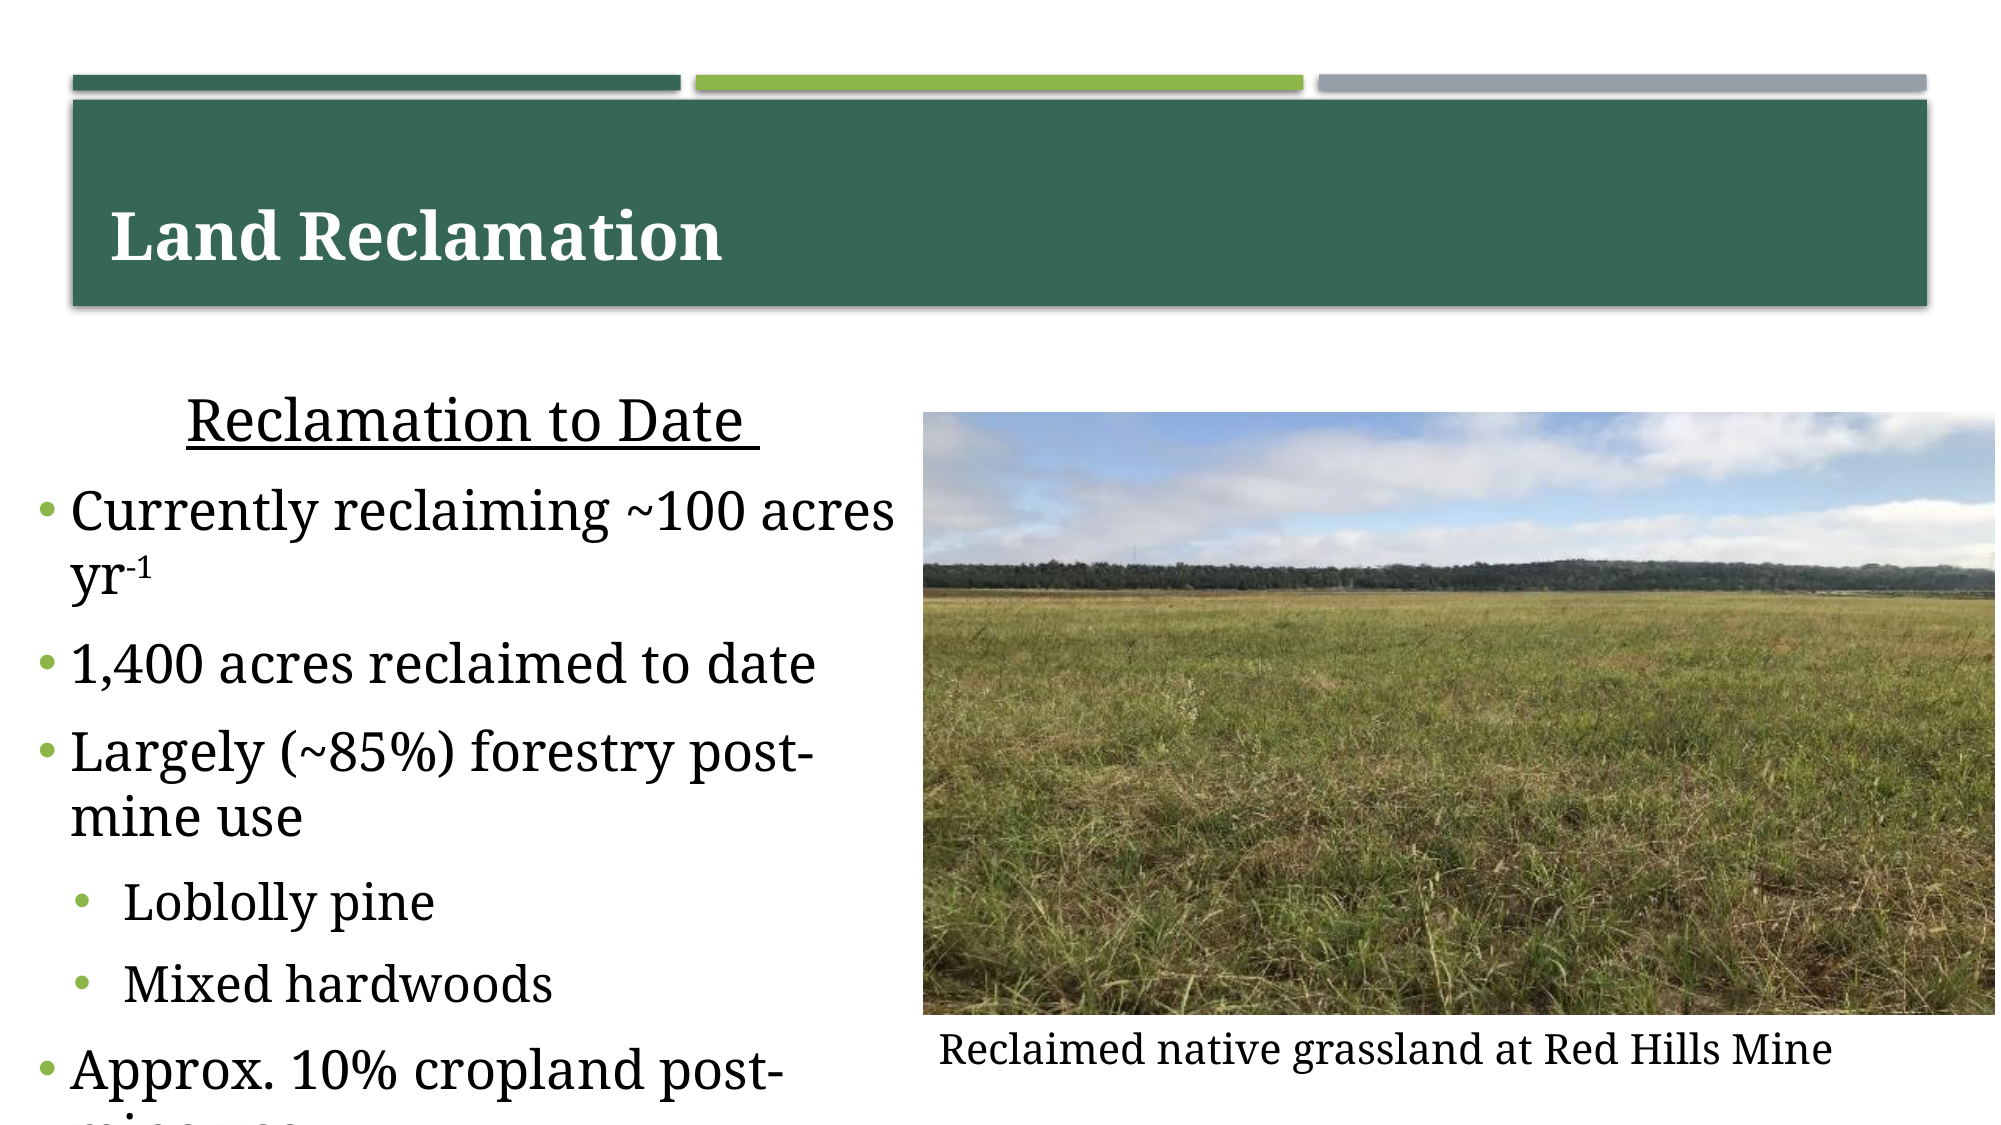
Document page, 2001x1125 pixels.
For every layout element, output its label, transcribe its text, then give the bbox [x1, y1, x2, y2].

title Land Reclamation [95, 119, 1905, 282]
picture [923, 412, 1995, 1016]
list Reclamation to Date Currently reclaiming ~100 acres yr-1 1,400 acres reclaimed to date Largely (~85%) forestry post-mine use Loblolly pine Mixed hardwoods Approx. 10% cropland post-mine use Open grasslands [22, 375, 924, 1081]
text_box Reclaimed native grassland at Red Hills Mine [923, 1015, 2000, 1080]
